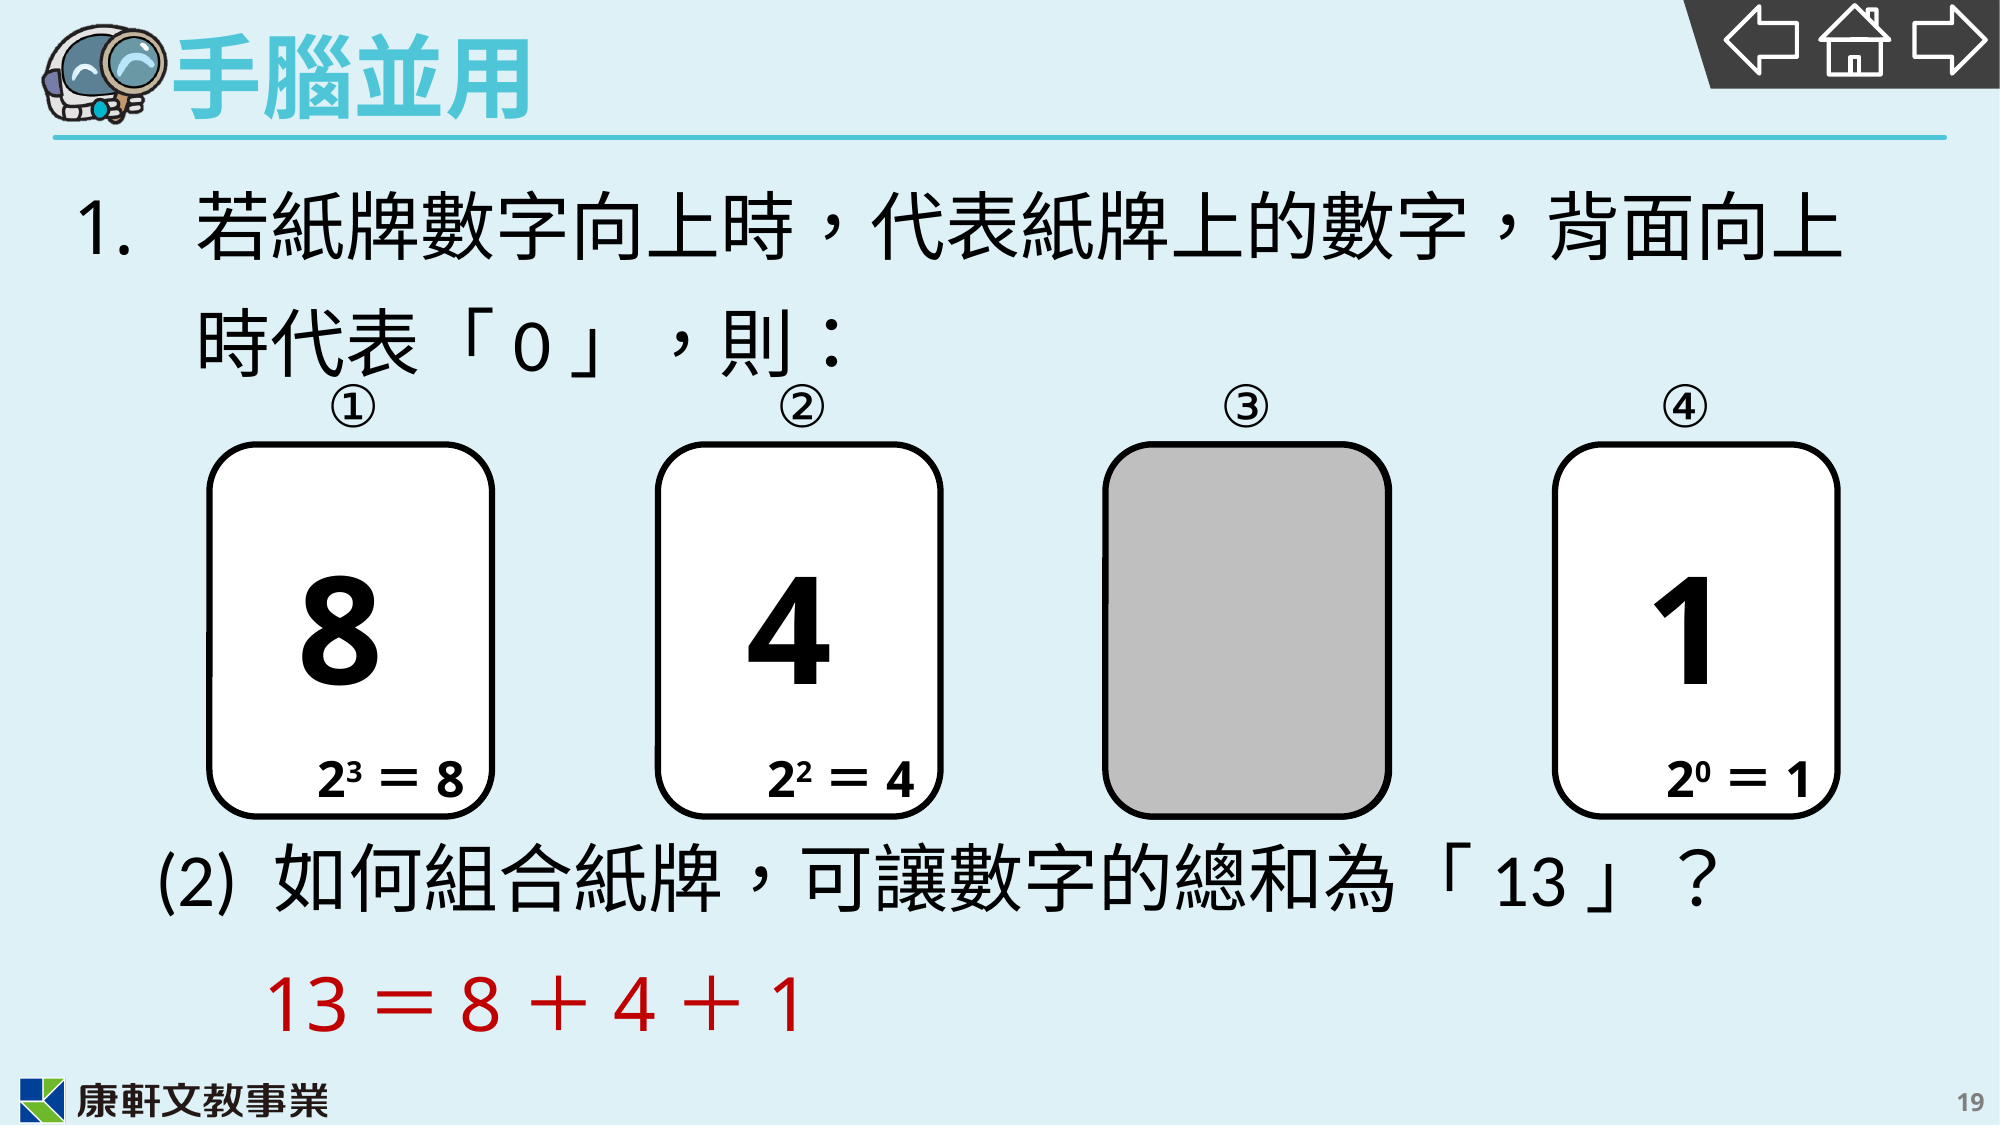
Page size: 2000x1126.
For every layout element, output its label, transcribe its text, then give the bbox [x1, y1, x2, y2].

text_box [657, 444, 941, 817]
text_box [1106, 444, 1390, 817]
picture [34, 19, 177, 130]
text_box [209, 444, 493, 817]
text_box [1554, 444, 1838, 817]
text_box ① [246, 361, 462, 442]
slide_number 19 [1934, 1082, 2000, 1125]
list 13＝8＋4＋1 [243, 928, 2000, 1126]
text_box ② [695, 361, 911, 442]
picture [0, 1070, 243, 1126]
list 若紙牌數字向上時，代表紙牌上的數字，背面向上時代表「0」，則： (2) 如何組合紙牌，可讓數字的總和為「13」？ [54, 152, 1910, 539]
text_box ③ [1138, 361, 1355, 442]
text_box ④ [1578, 361, 1794, 442]
